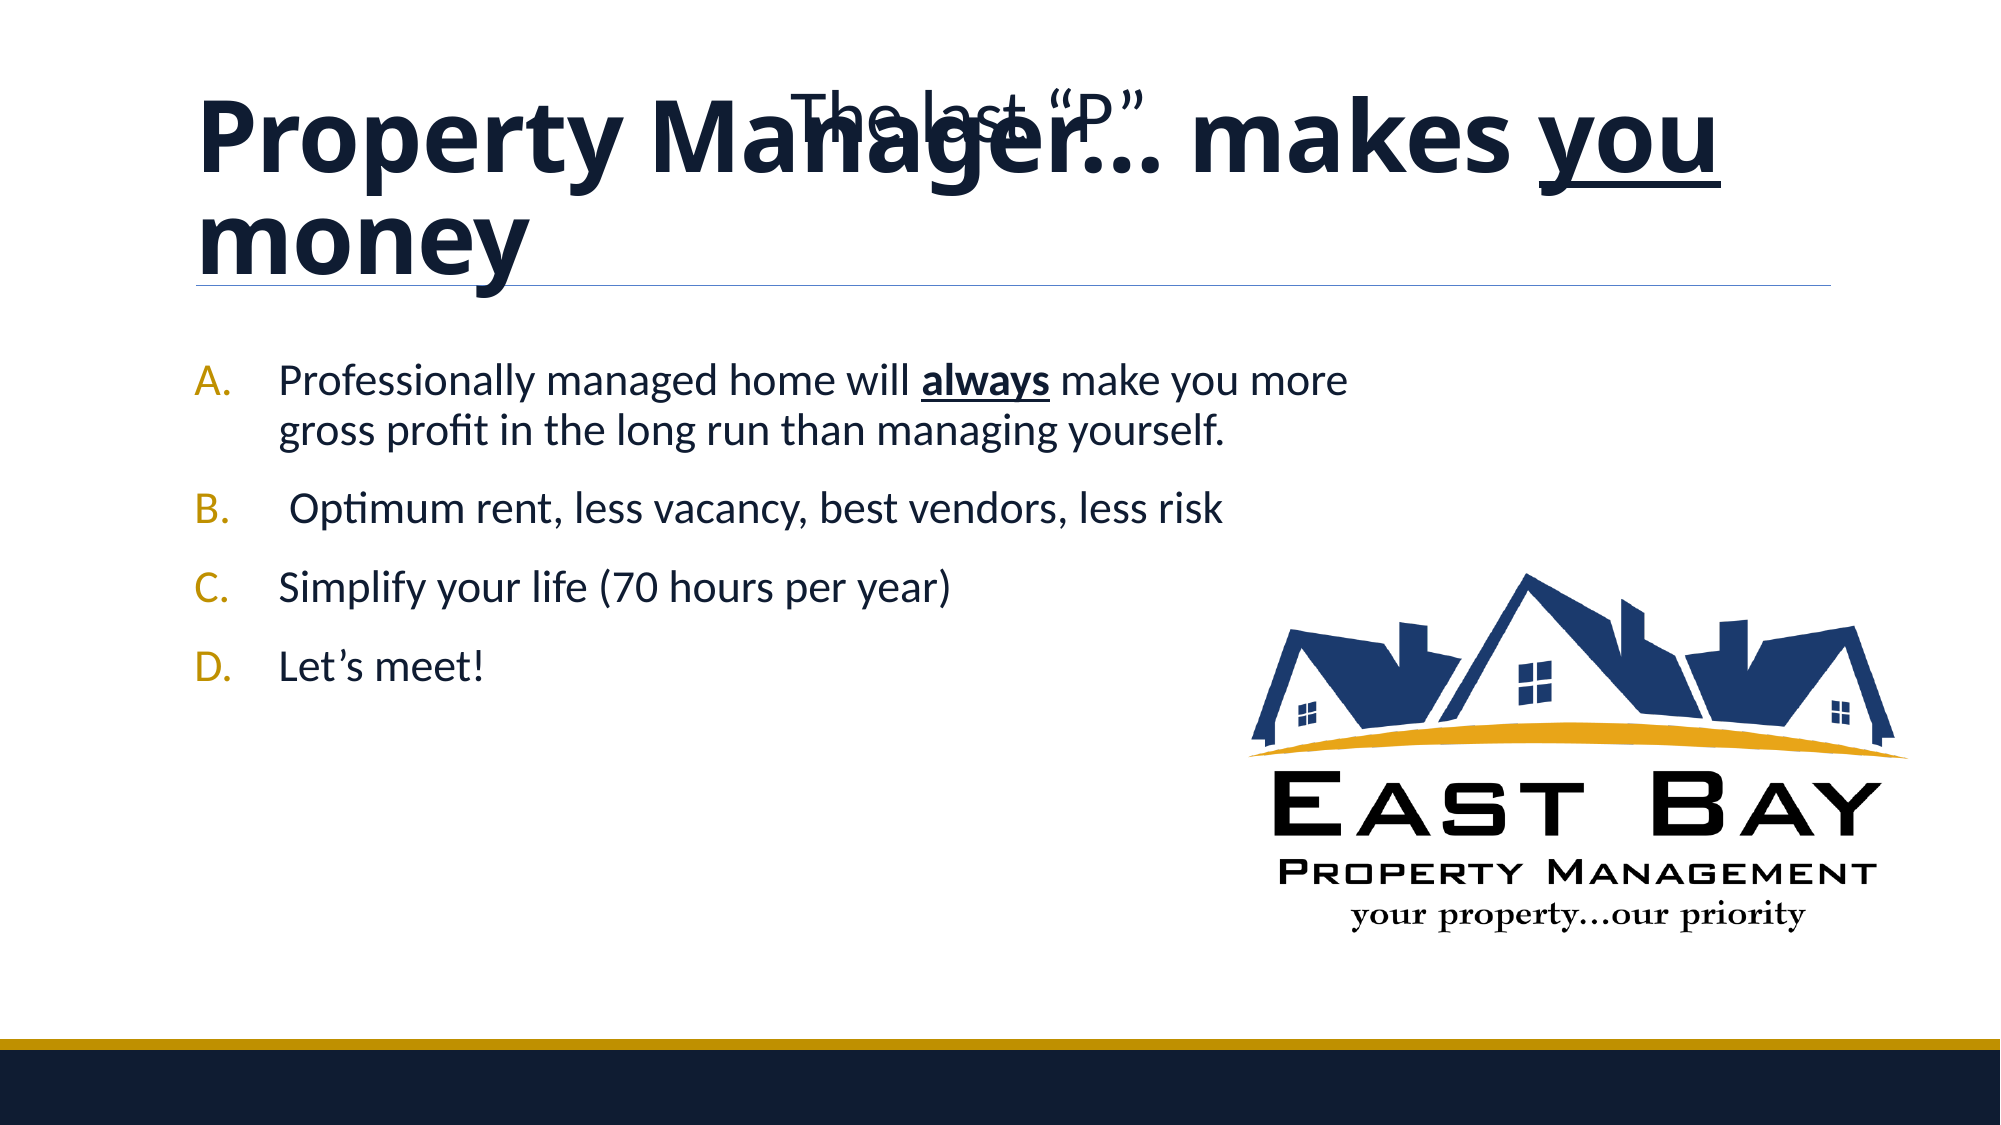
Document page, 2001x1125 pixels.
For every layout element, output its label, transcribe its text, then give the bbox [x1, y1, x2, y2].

title Property Manager… makes you money [180, 40, 1830, 303]
text_box The last “P” [776, 59, 1179, 165]
list Professionally managed home will always make you more gross profit in the long run than managing yourself. Optimum rent, less vacancy, best vendors, less risk Simplify your life (70 hours per year) Let’s meet! [194, 348, 1358, 707]
picture [1236, 561, 1914, 946]
